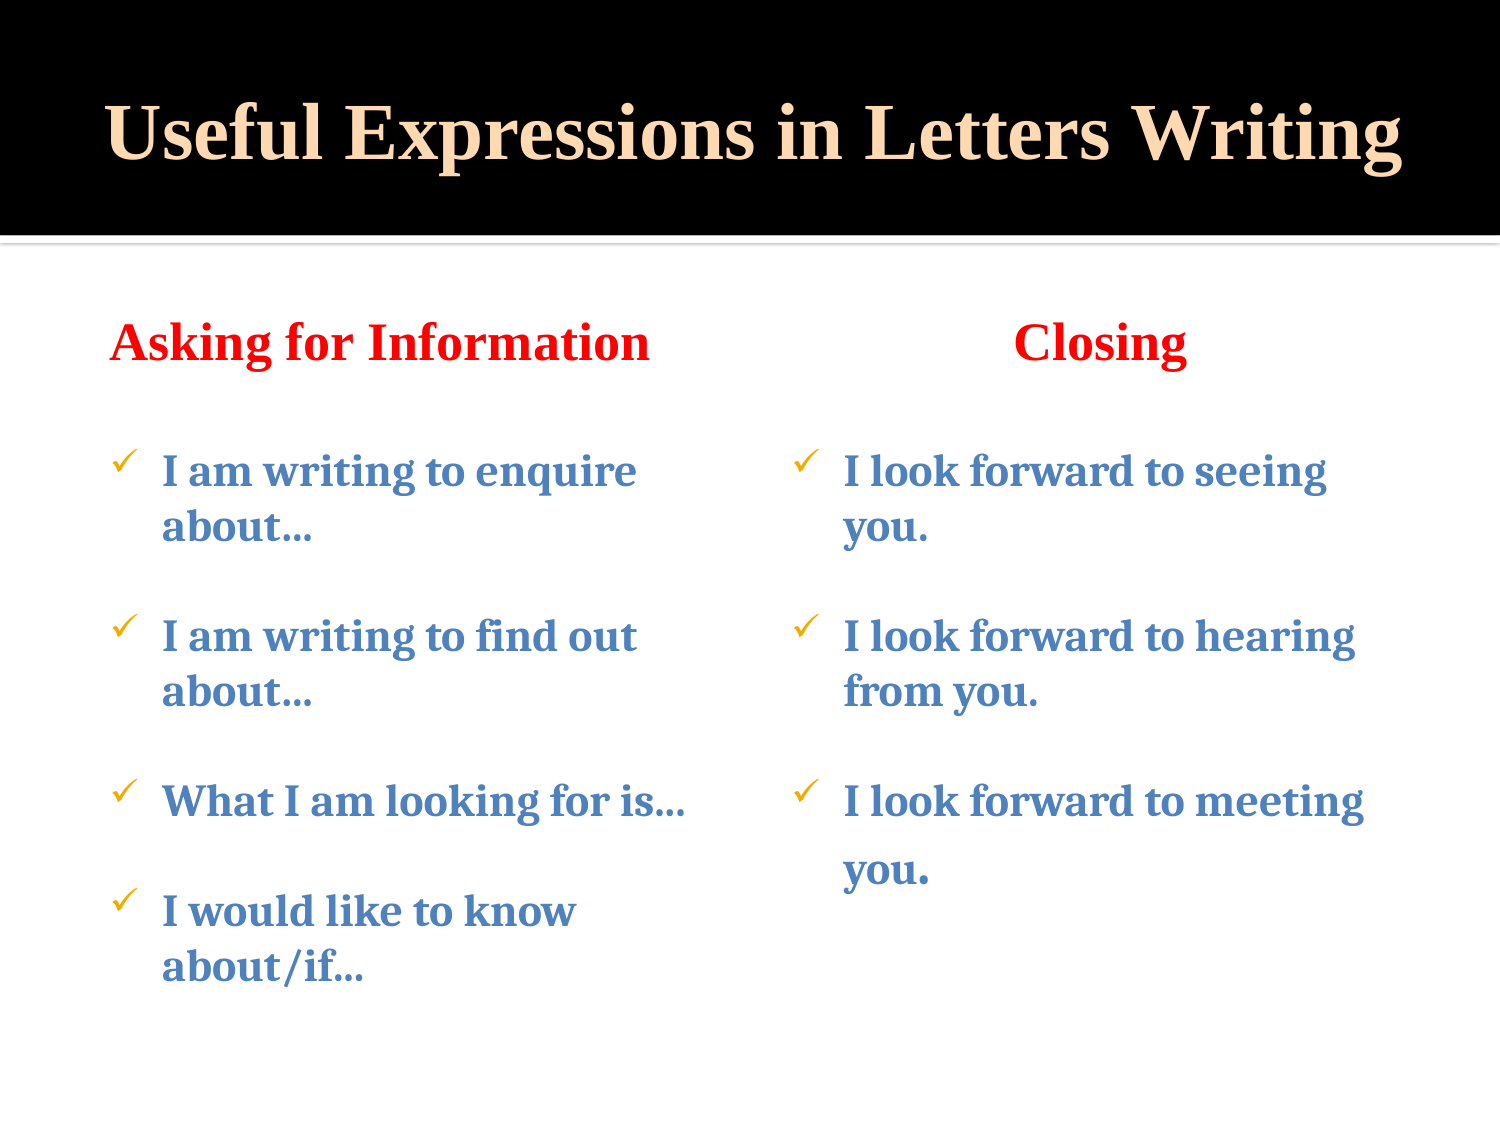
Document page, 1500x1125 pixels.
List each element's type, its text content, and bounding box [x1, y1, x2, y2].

list Closing I look forward to seeing you. I look forward to hearing from you. I look forward to meeting you. [762, 291, 1425, 1050]
title Useful Expressions in Letters Writing [75, 24, 1425, 231]
list Asking for Information I am writing to enquire about... I am writing to find out about... What I am looking for is... I would like to know about/if... [75, 291, 738, 1050]
